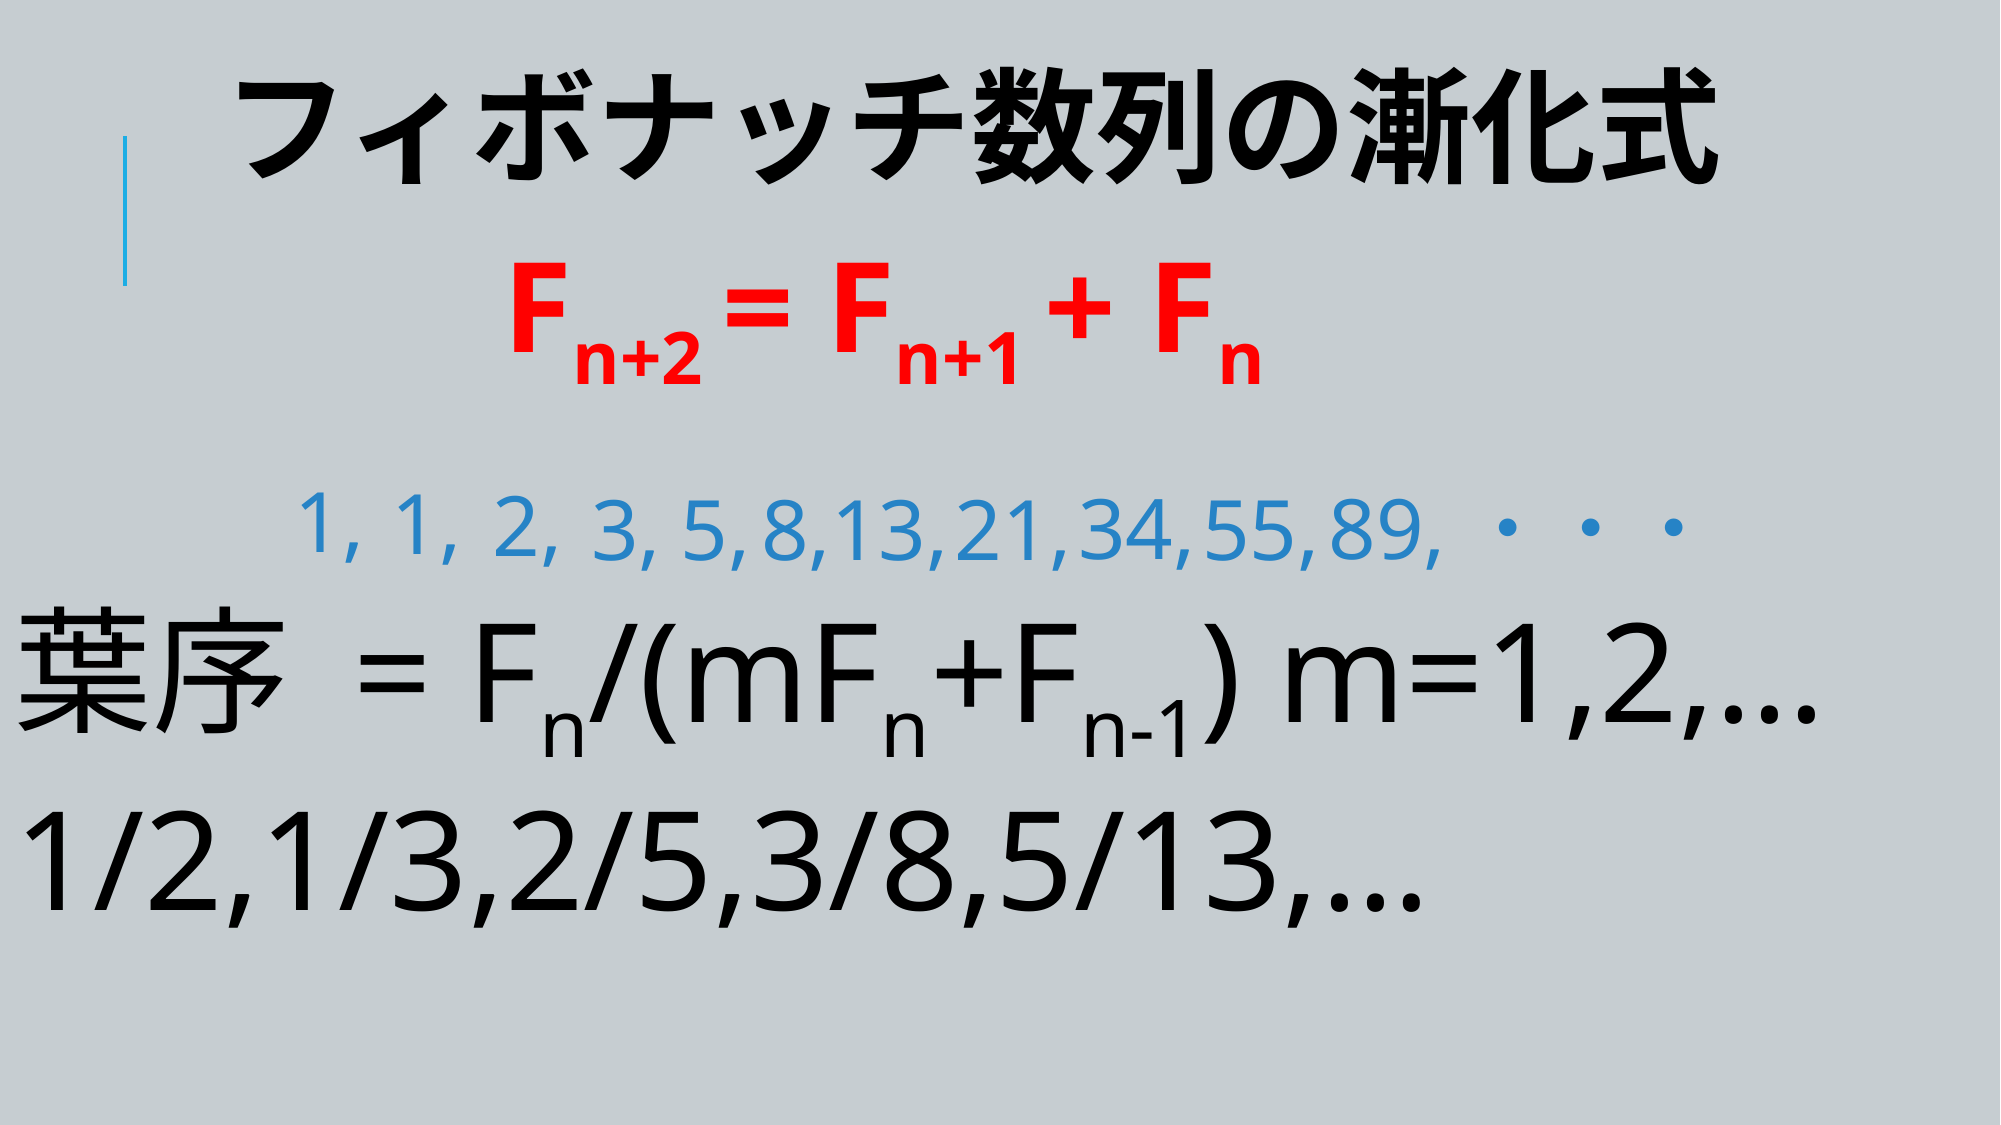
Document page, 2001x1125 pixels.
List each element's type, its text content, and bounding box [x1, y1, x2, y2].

text_box 8, [746, 469, 816, 585]
text_box 55, [1187, 469, 1335, 585]
text_box 34, [1063, 468, 1211, 584]
text_box 2, [477, 465, 578, 580]
text_box 21, [940, 469, 1087, 585]
text_box 3, [576, 469, 666, 584]
text_box 13, [816, 469, 940, 585]
text_box 1, [377, 464, 477, 579]
text_box 1, [280, 461, 380, 577]
text_box 5, [666, 469, 746, 585]
text_box 89,・・・ [1314, 468, 1731, 584]
list フィボナッチ数列の漸化式 Fn+2 = Fn+1 + Fn [91, 58, 1958, 435]
text_box 葉序 = Fn/(mFn+Fn-1) m=1,2,... 1/2,1/3,2/5,3/8,5/13,… [0, 577, 2000, 946]
